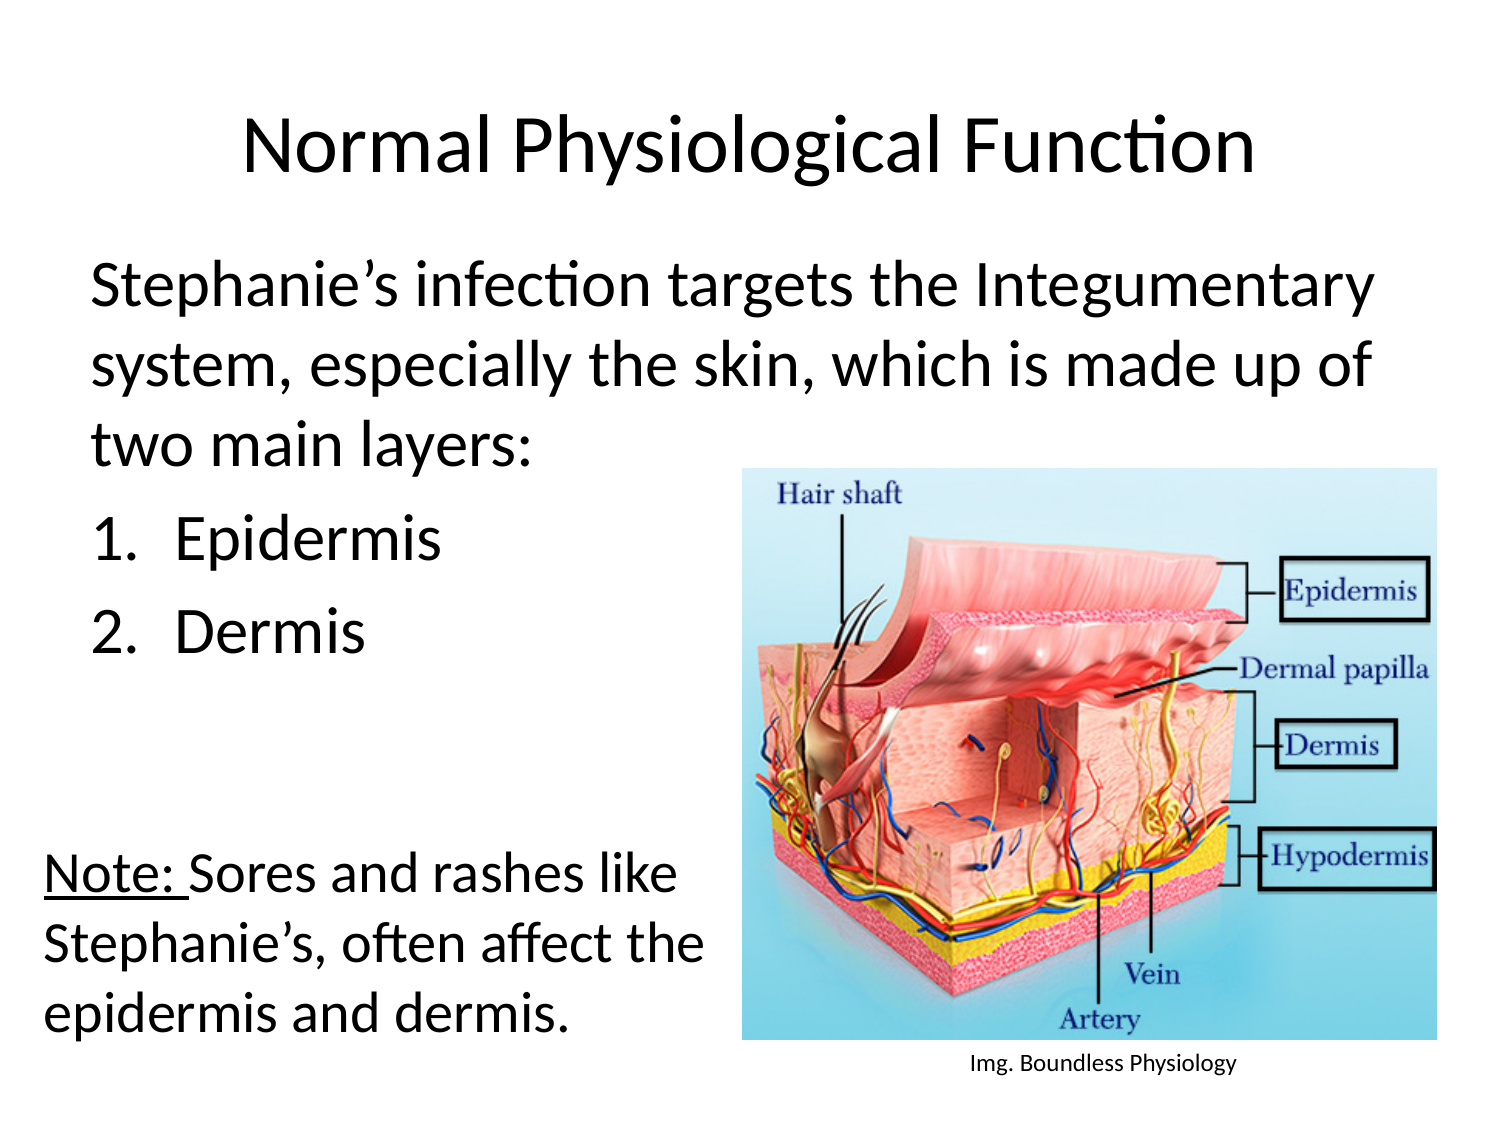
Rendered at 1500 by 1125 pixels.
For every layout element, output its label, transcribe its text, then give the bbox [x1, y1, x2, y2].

picture [741, 468, 1437, 1040]
list Stephanie’s infection targets the Integumentary system, especially the skin, which is made up of two main layers: Epidermis Dermis [75, 232, 1425, 826]
title Normal Physiological Function [75, 45, 1425, 232]
text_box Img. Boundless Physiology [955, 1049, 1253, 1085]
text_box Note: Sores and rashes like Stephanie’s, often affect the epidermis and dermis. [29, 826, 743, 1097]
